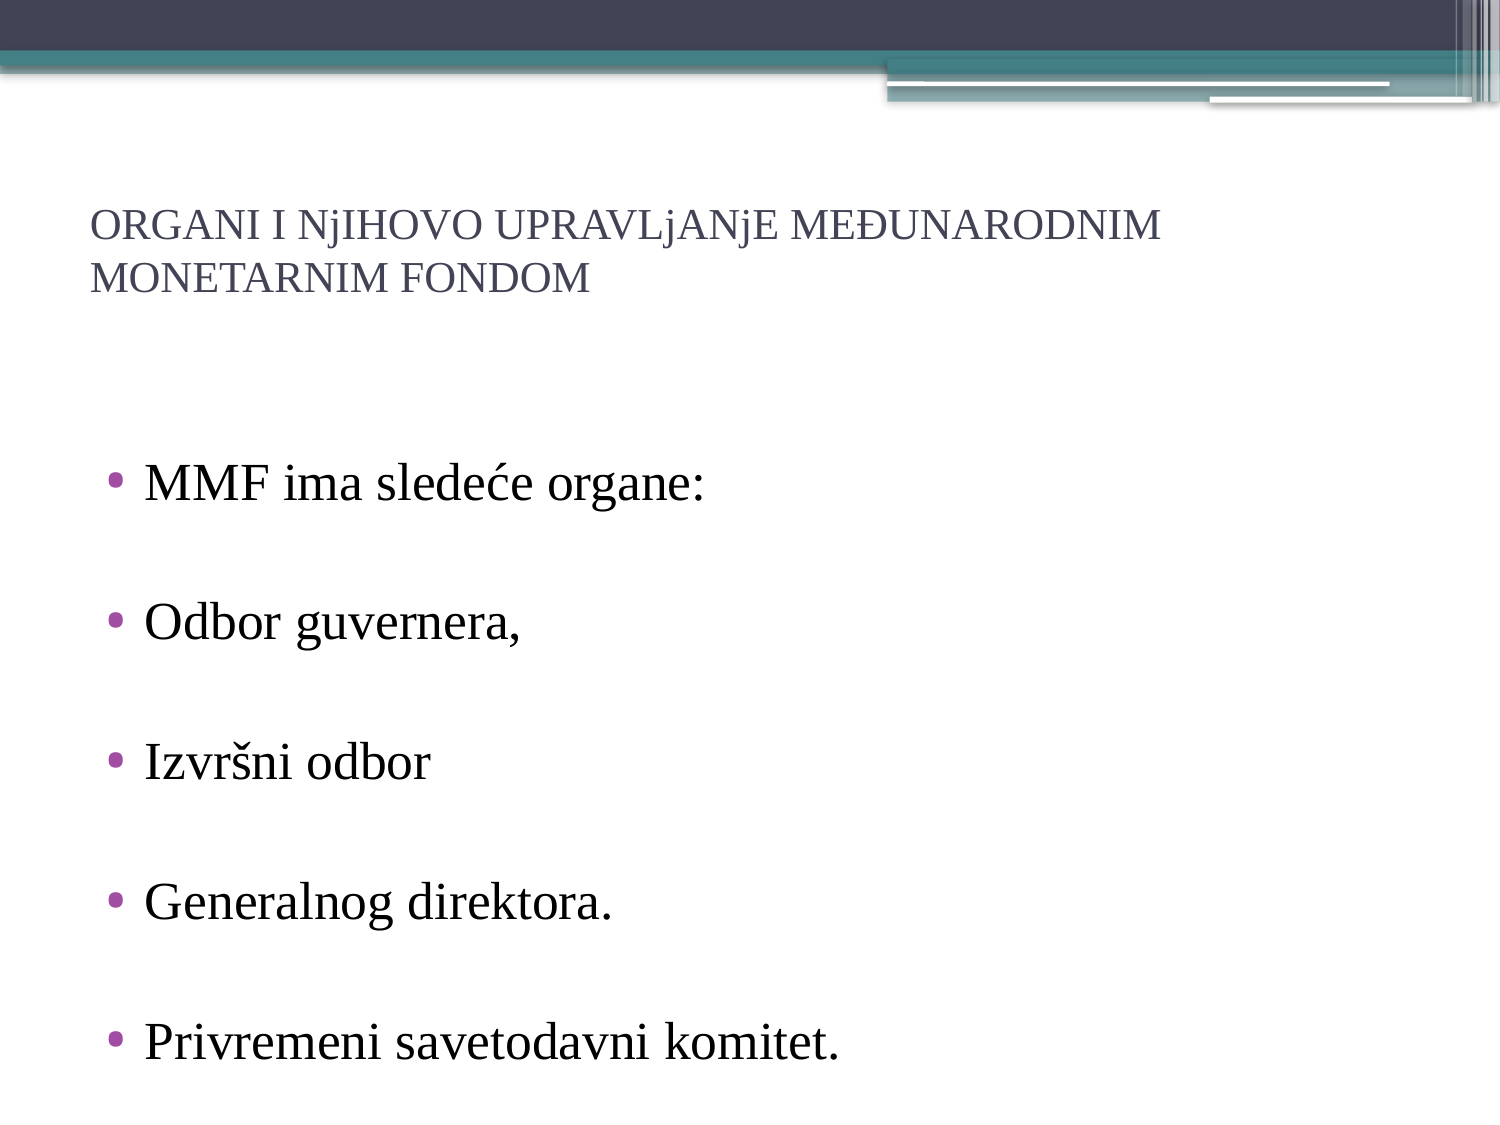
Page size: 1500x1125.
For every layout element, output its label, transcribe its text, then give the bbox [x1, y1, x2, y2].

title ORGANI I NjIHOVO UPRAVLjANjE MEĐUNARODNIM MONETARNIM FONDOM [75, 187, 1425, 363]
list MMF ima sledeće organe: Odbor guvernera, Izvršni odbor Generalnog direktora. Privremeni savetodavni komitet. [75, 368, 1425, 1079]
